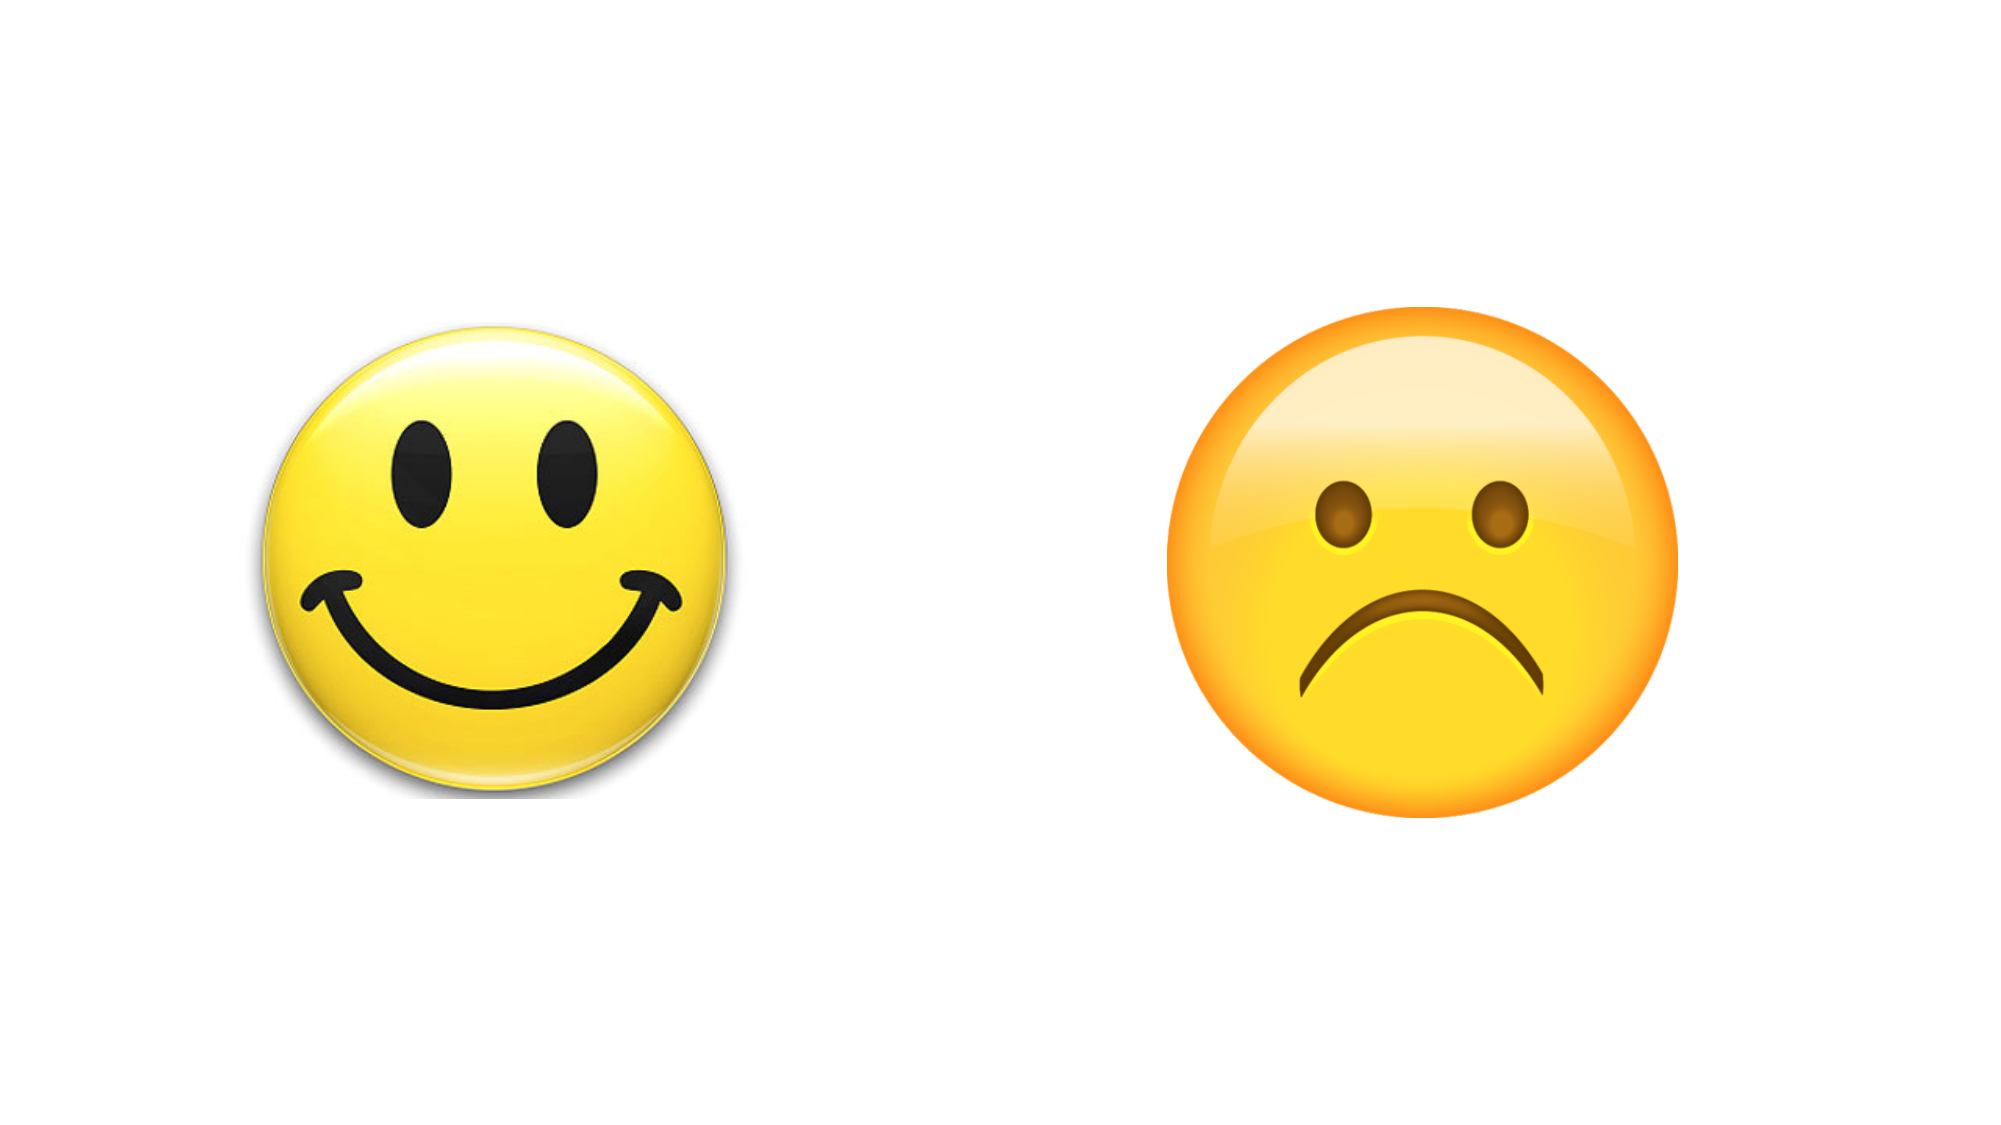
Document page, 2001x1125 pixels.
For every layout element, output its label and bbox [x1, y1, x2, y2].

list [137, 322, 850, 799]
picture [1167, 307, 1679, 818]
